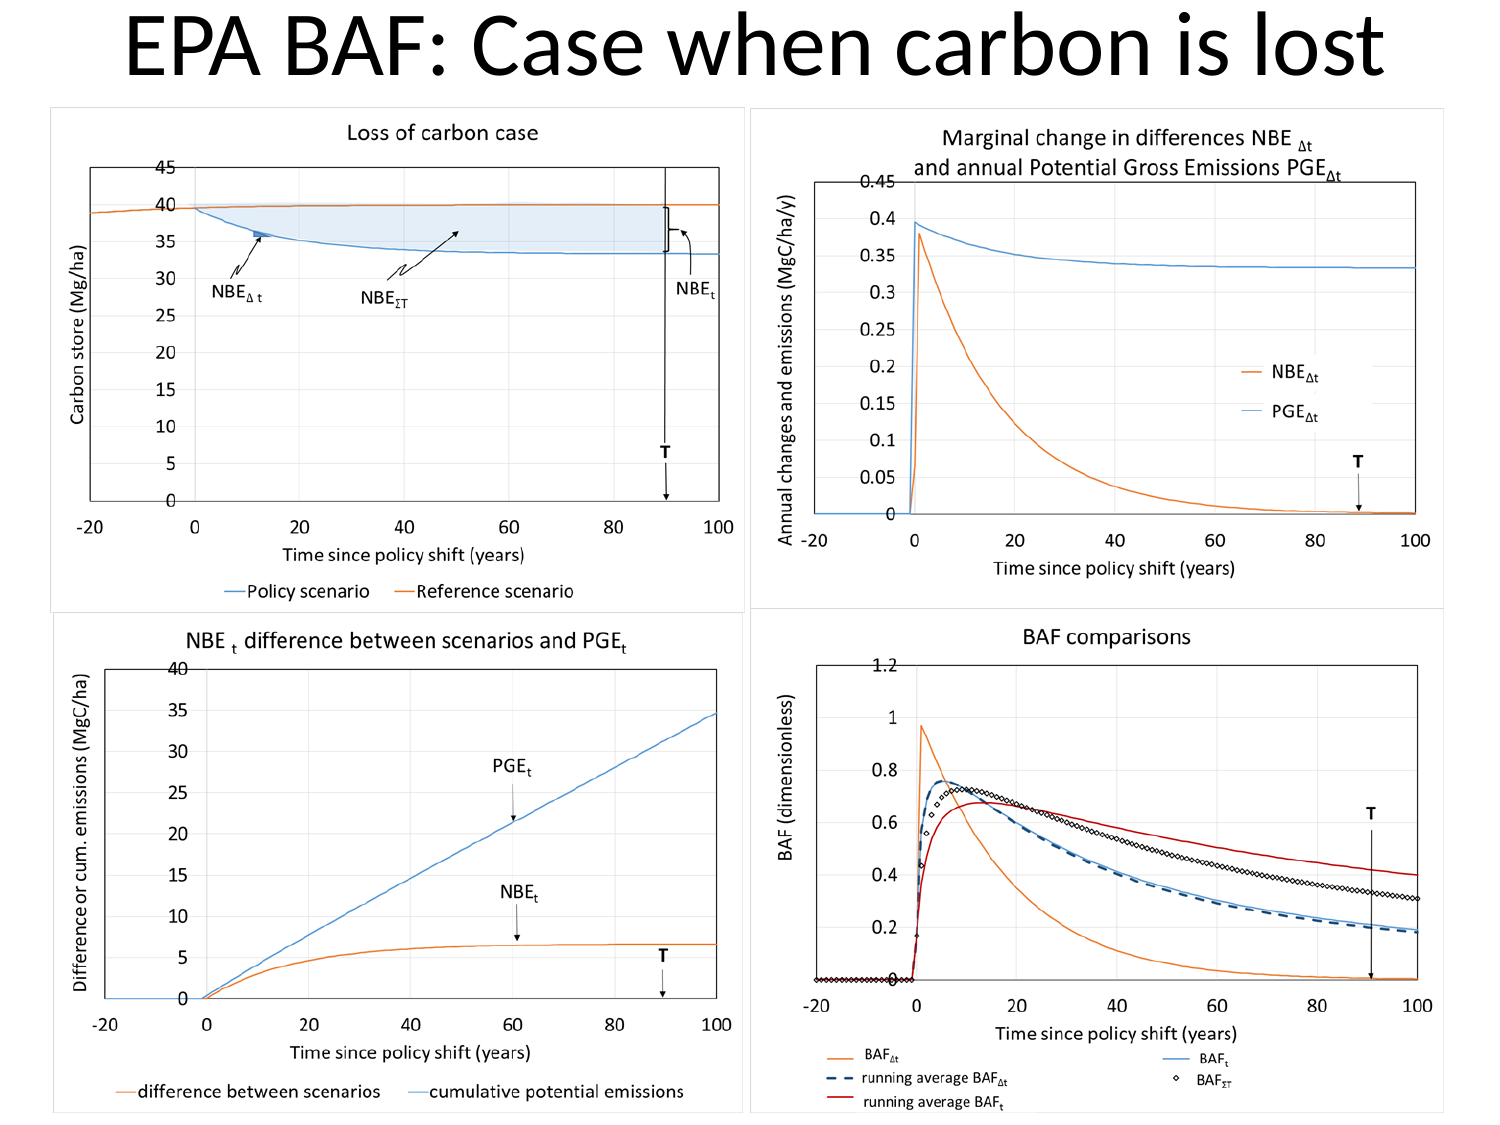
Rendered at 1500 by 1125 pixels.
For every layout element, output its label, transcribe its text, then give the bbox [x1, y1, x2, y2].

picture [749, 108, 1444, 1113]
title EPA BAF: Case when carbon is lost [75, 0, 1438, 108]
picture [49, 107, 746, 1113]
